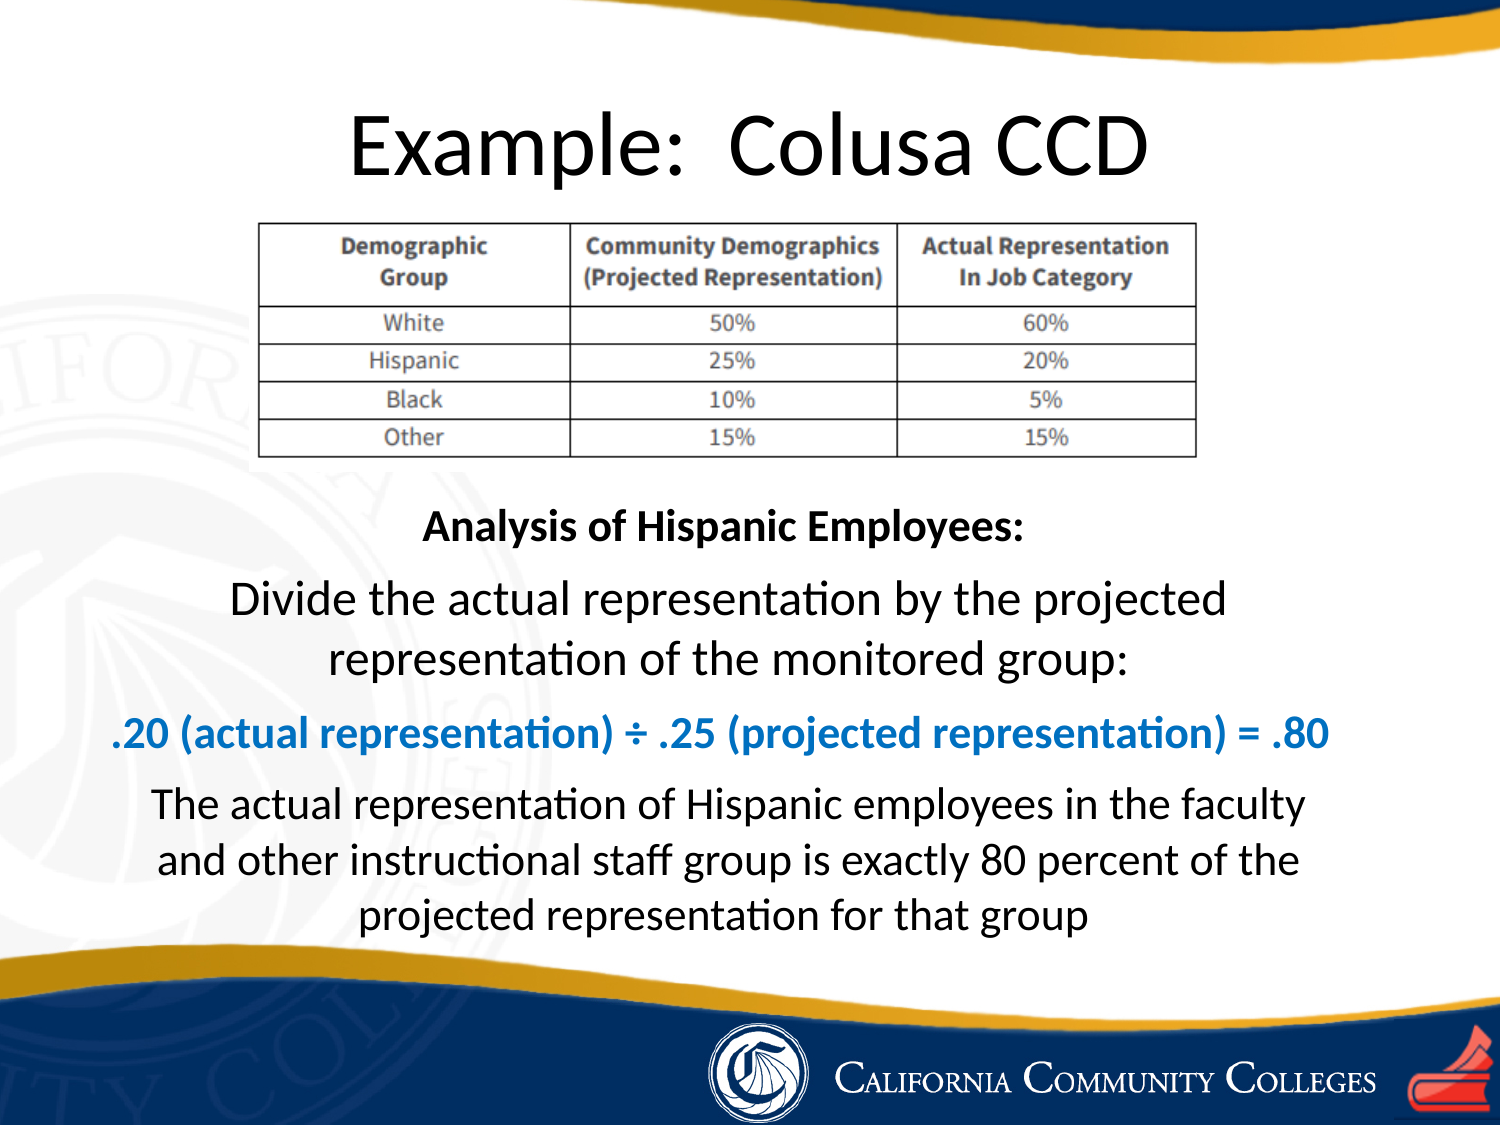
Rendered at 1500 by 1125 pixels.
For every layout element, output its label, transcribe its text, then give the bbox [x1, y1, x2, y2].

title Example: Colusa CCD [75, 45, 1425, 233]
picture [0, 0, 1500, 1125]
text_box Divide the actual representation by the projected representation of the monitored group: [210, 558, 1248, 694]
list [249, 212, 1209, 472]
text_box The actual representation of Hispanic employees in the faculty and other instructional staff group is exactly 80 percent of the projected representation for that group [135, 766, 1323, 947]
text_box .20 (actual representation) ÷ .25 (projected representation) = .80 [95, 694, 1362, 765]
text_box Analysis of Hispanic Employees: [407, 487, 1051, 558]
